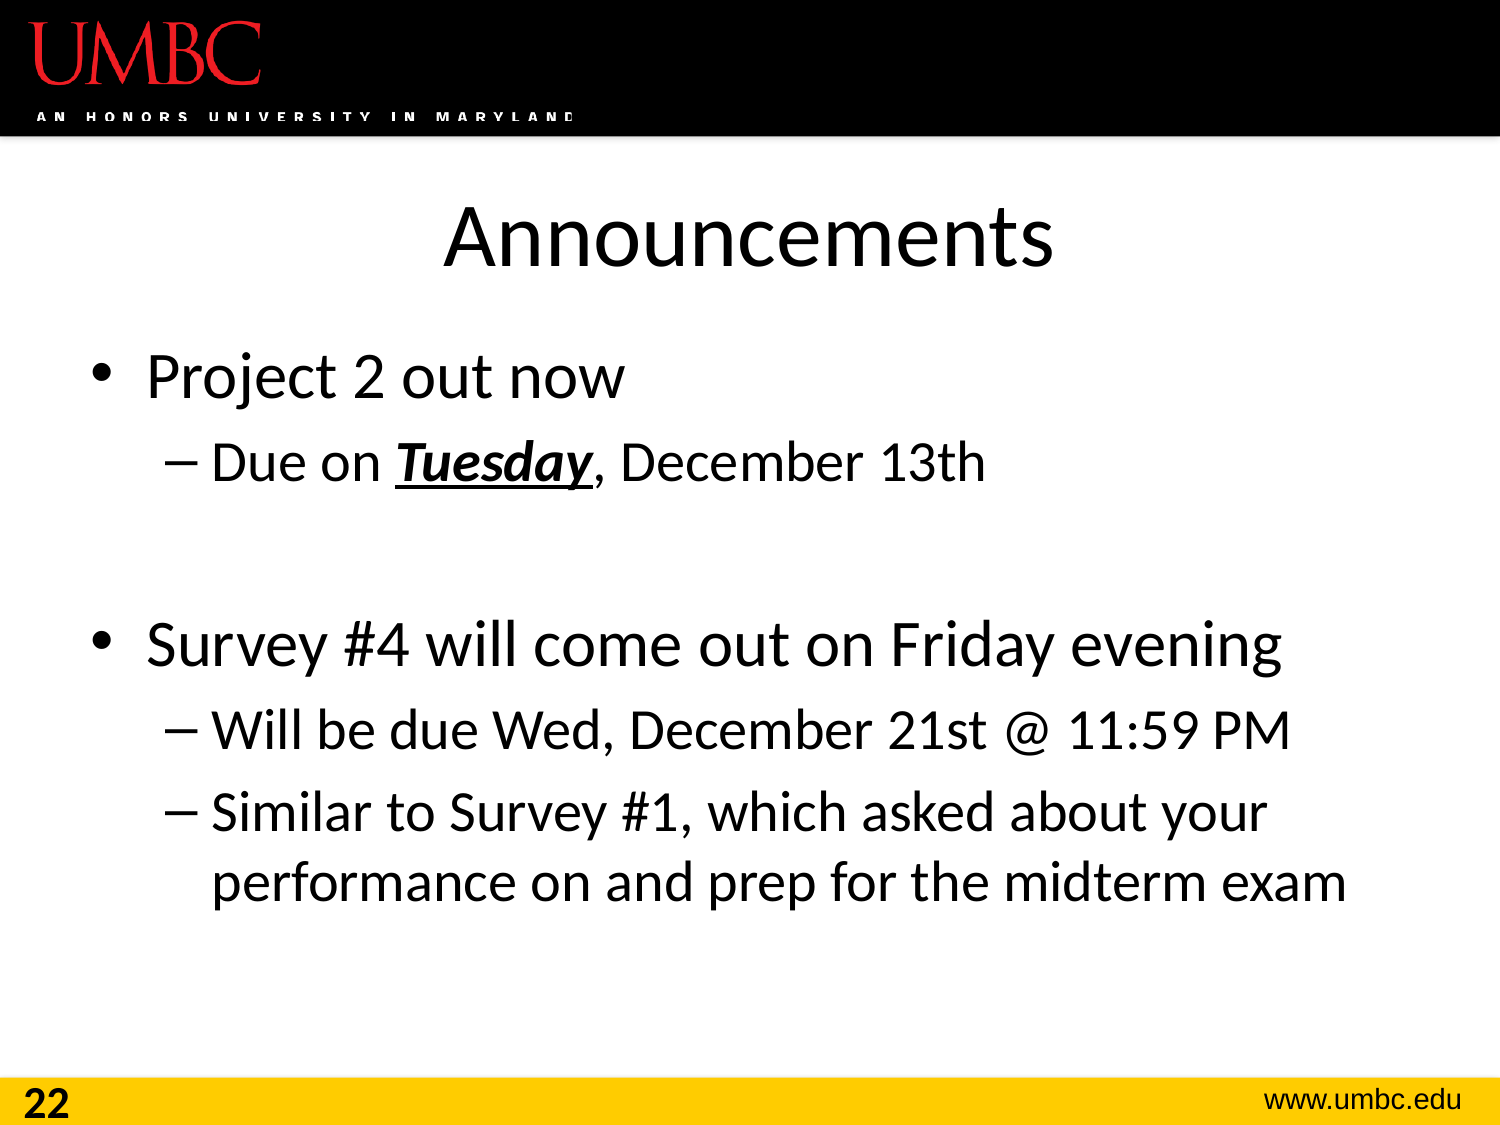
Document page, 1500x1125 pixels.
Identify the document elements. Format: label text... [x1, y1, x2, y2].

slide_number 22 [0, 1065, 94, 1125]
title Announcements [75, 136, 1425, 324]
list Project 2 out now Due on Tuesday, December 13th Survey #4 will come out on Friday evening Will be due Wed, December 21st @ 11:59 PM Similar to Survey #1, which asked about your performance on and prep for the midterm exam [75, 324, 1500, 1066]
